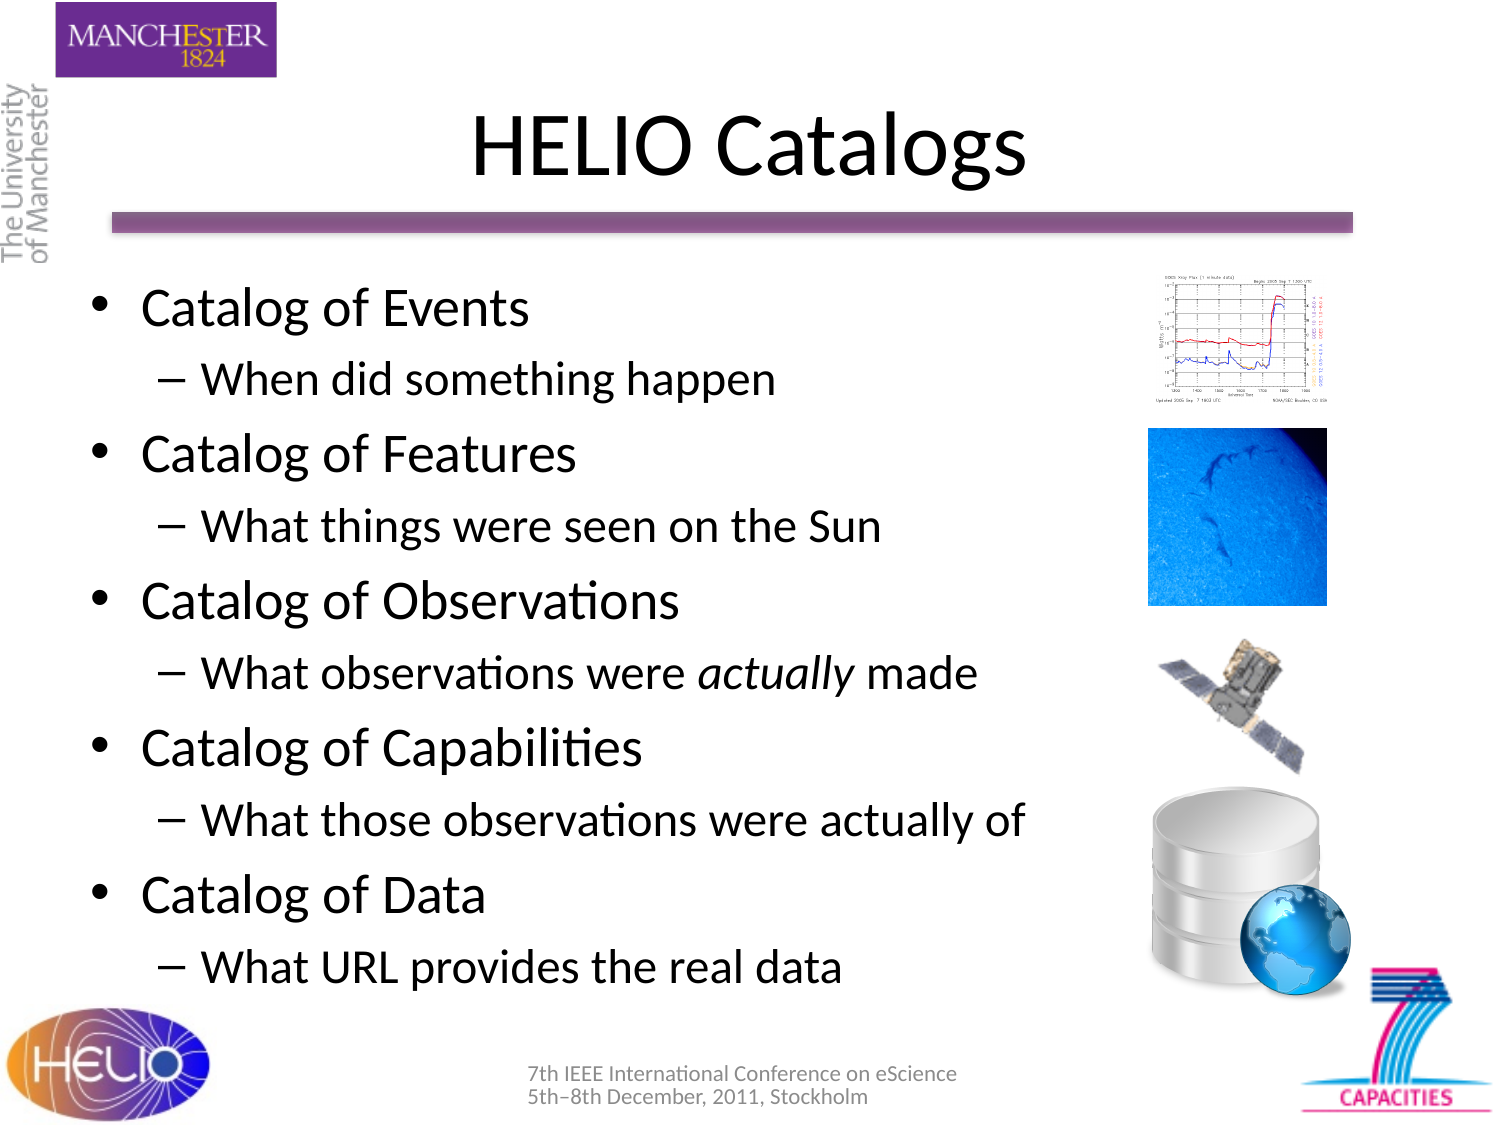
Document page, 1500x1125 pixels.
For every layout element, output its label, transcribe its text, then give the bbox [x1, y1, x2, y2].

picture [1156, 274, 1327, 403]
picture [0, 1004, 217, 1125]
footer 7th IEEE International Conference on eScience 5th–8th December, 2011, Stockholm [512, 1042, 988, 1103]
title HELIO Catalogs [75, 45, 1425, 233]
picture [1148, 427, 1327, 606]
list Catalog of Events When did something happen Catalog of Features What things were seen on the Sun Catalog of Observations What observations were actually made Catalog of Capabilities What those observations were actually of Catalog of Data What URL provides the real data [75, 262, 1425, 1005]
picture [1110, 637, 1500, 1125]
